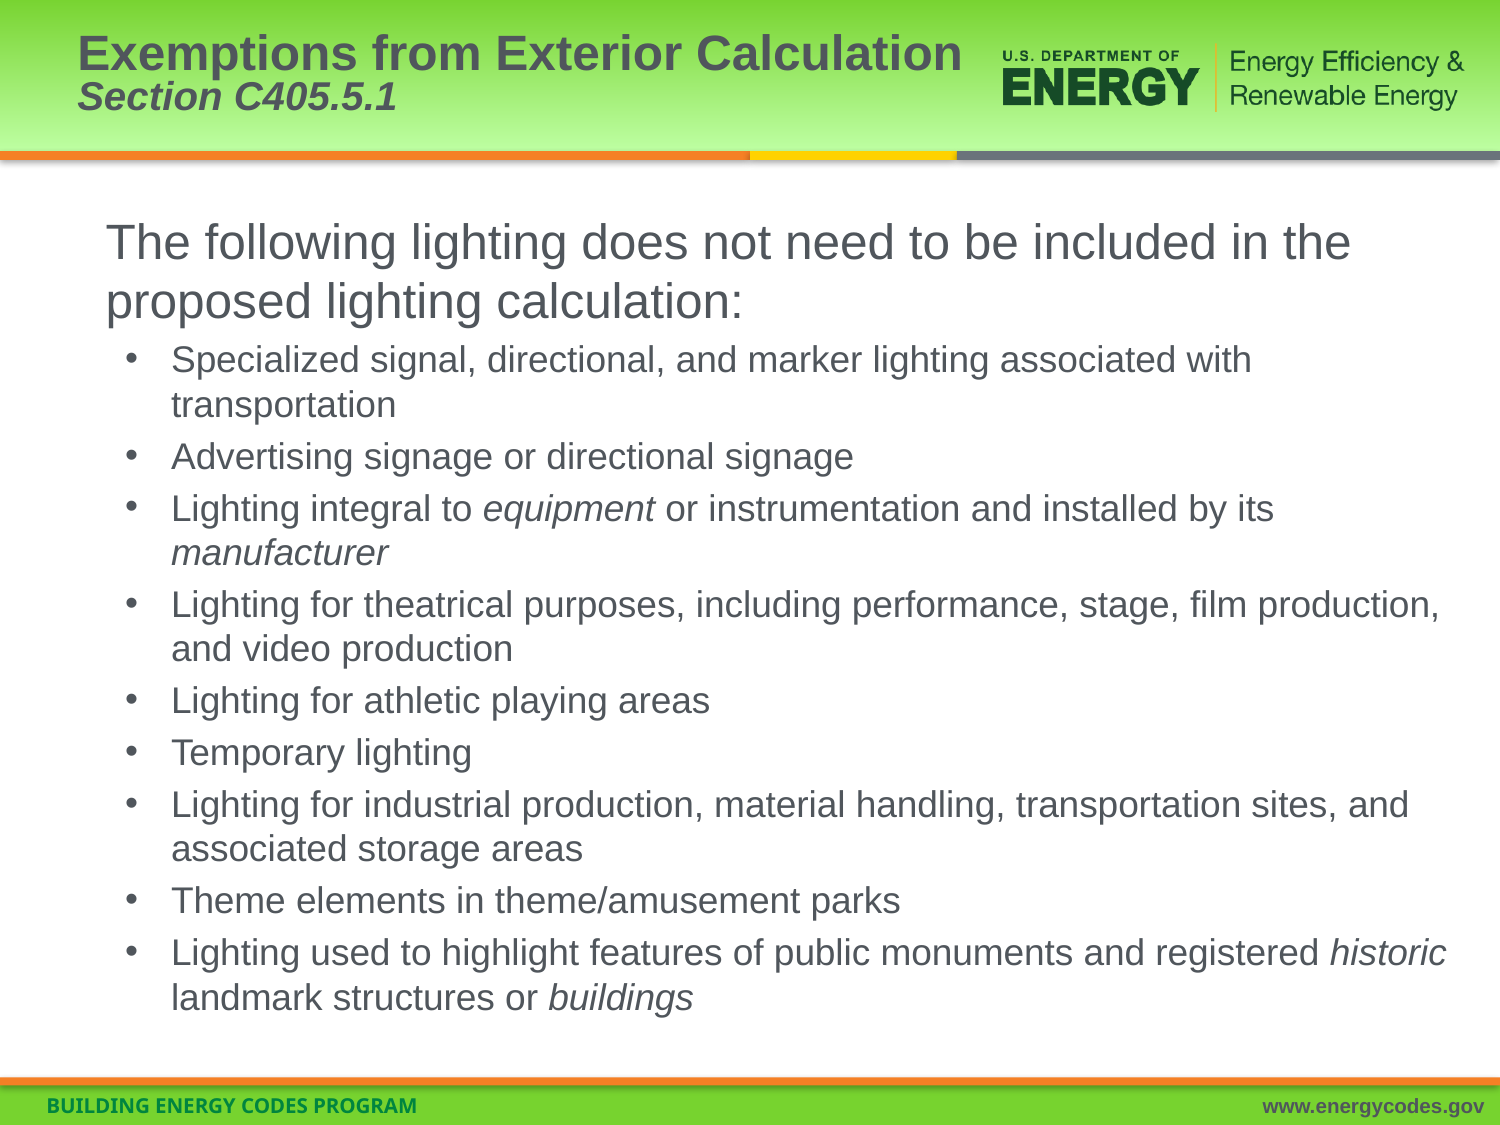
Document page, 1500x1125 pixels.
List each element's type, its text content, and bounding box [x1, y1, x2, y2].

list The following lighting does not need to be included in the proposed lighting calculation: Specialized signal, directional, and marker lighting associated with transportation Advertising signage or directional signage Lighting integral to equipment or instrumentation and installed by its manufacturer Lighting for theatrical purposes, including performance, stage, film production, and video production Lighting for athletic playing areas Temporary lighting Lighting for industrial production, material handling, transportation sites, and associated storage areas Theme elements in theme/amusement parks Lighting used to highlight features of public monuments and registered historic landmark structures or buildings [90, 202, 1469, 1028]
title Exemptions from Exterior Calculation Section C405.5.1 [62, 0, 1002, 152]
picture [1003, 43, 1465, 112]
